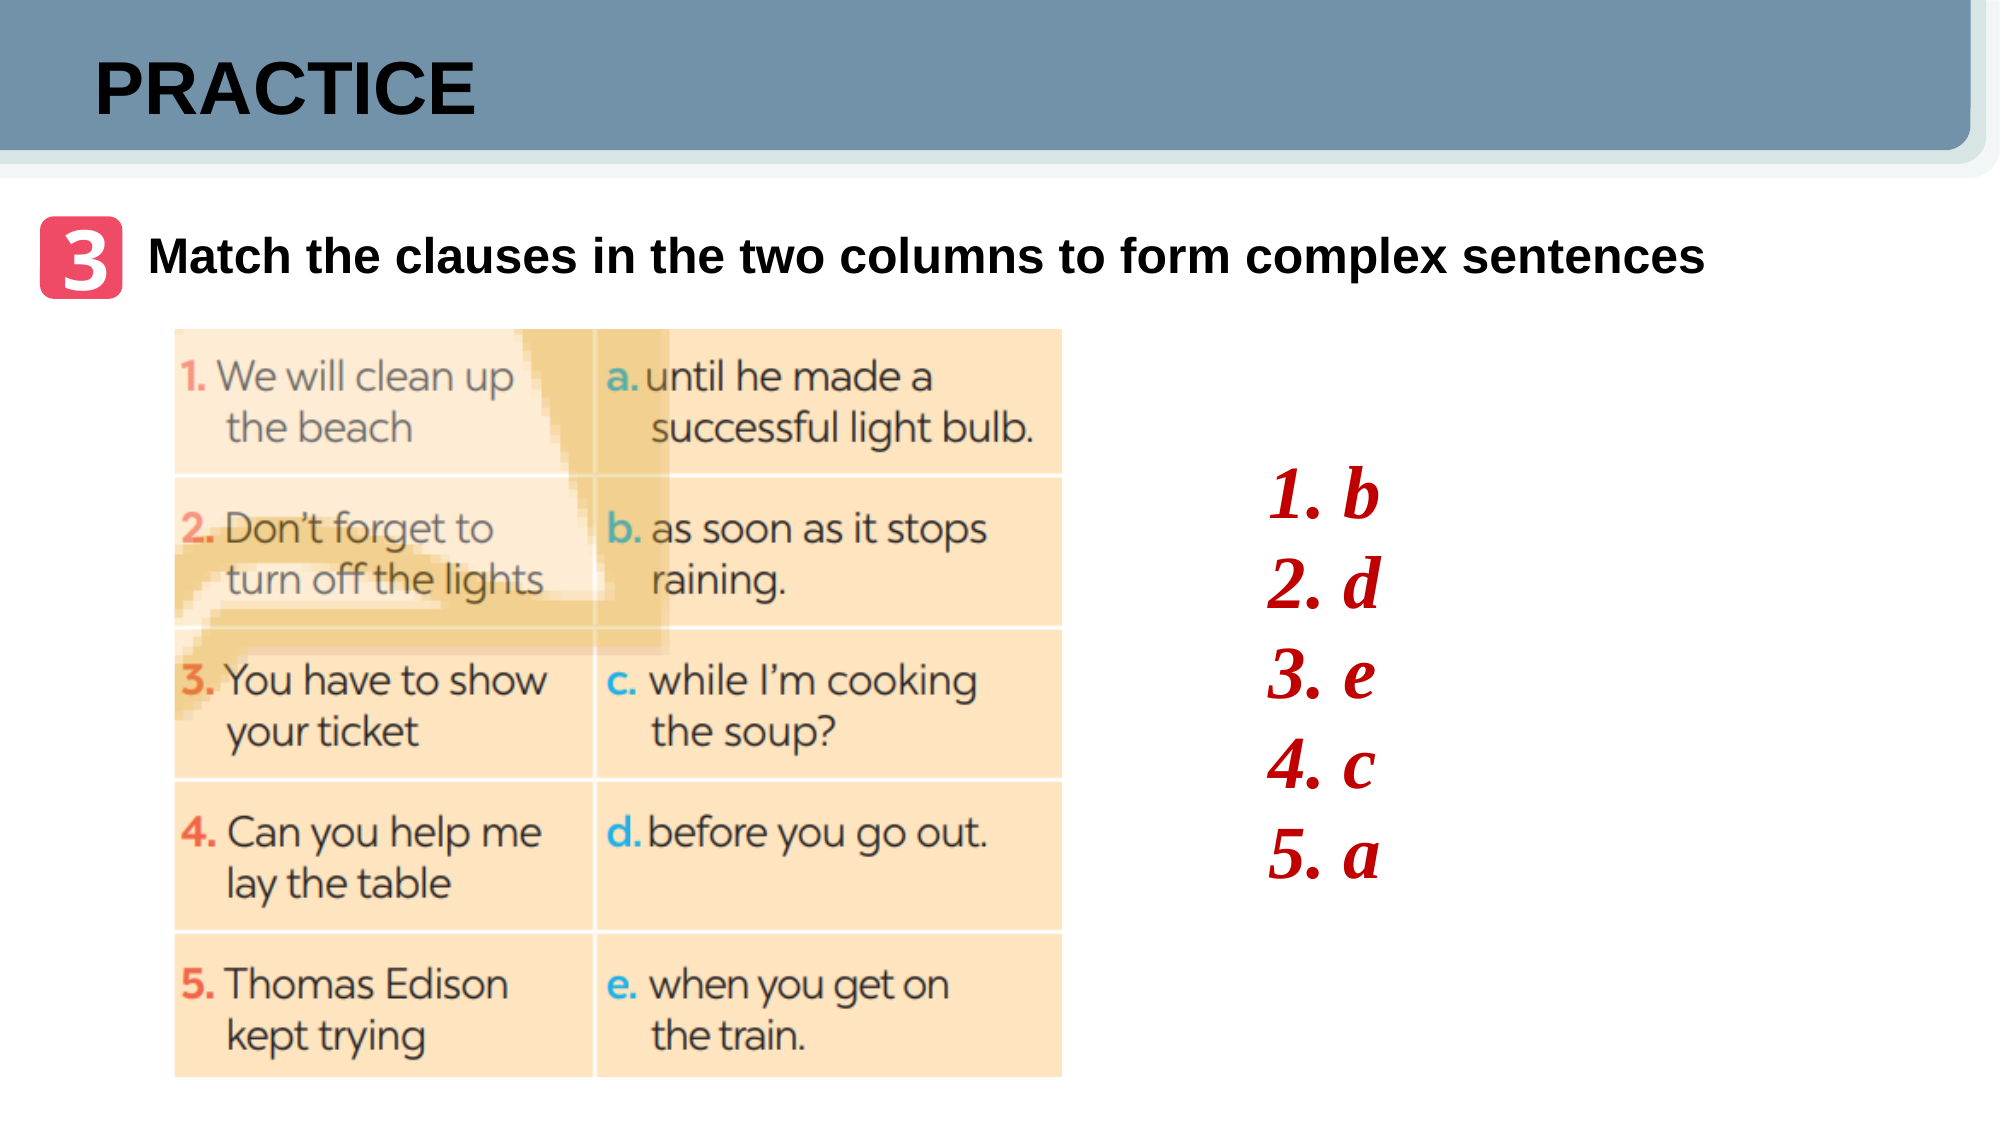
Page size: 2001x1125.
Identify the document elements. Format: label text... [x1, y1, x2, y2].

text_box [38, 217, 47, 299]
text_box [0, 0, 2000, 178]
text_box [113, 216, 124, 300]
text_box 1. b 2. d 3. e 4. c 5. a [1253, 436, 1644, 902]
text_box 3 [47, 199, 113, 314]
text_box Match the clauses in the two columns to form complex sentences [132, 215, 1964, 291]
picture [174, 329, 1063, 1077]
